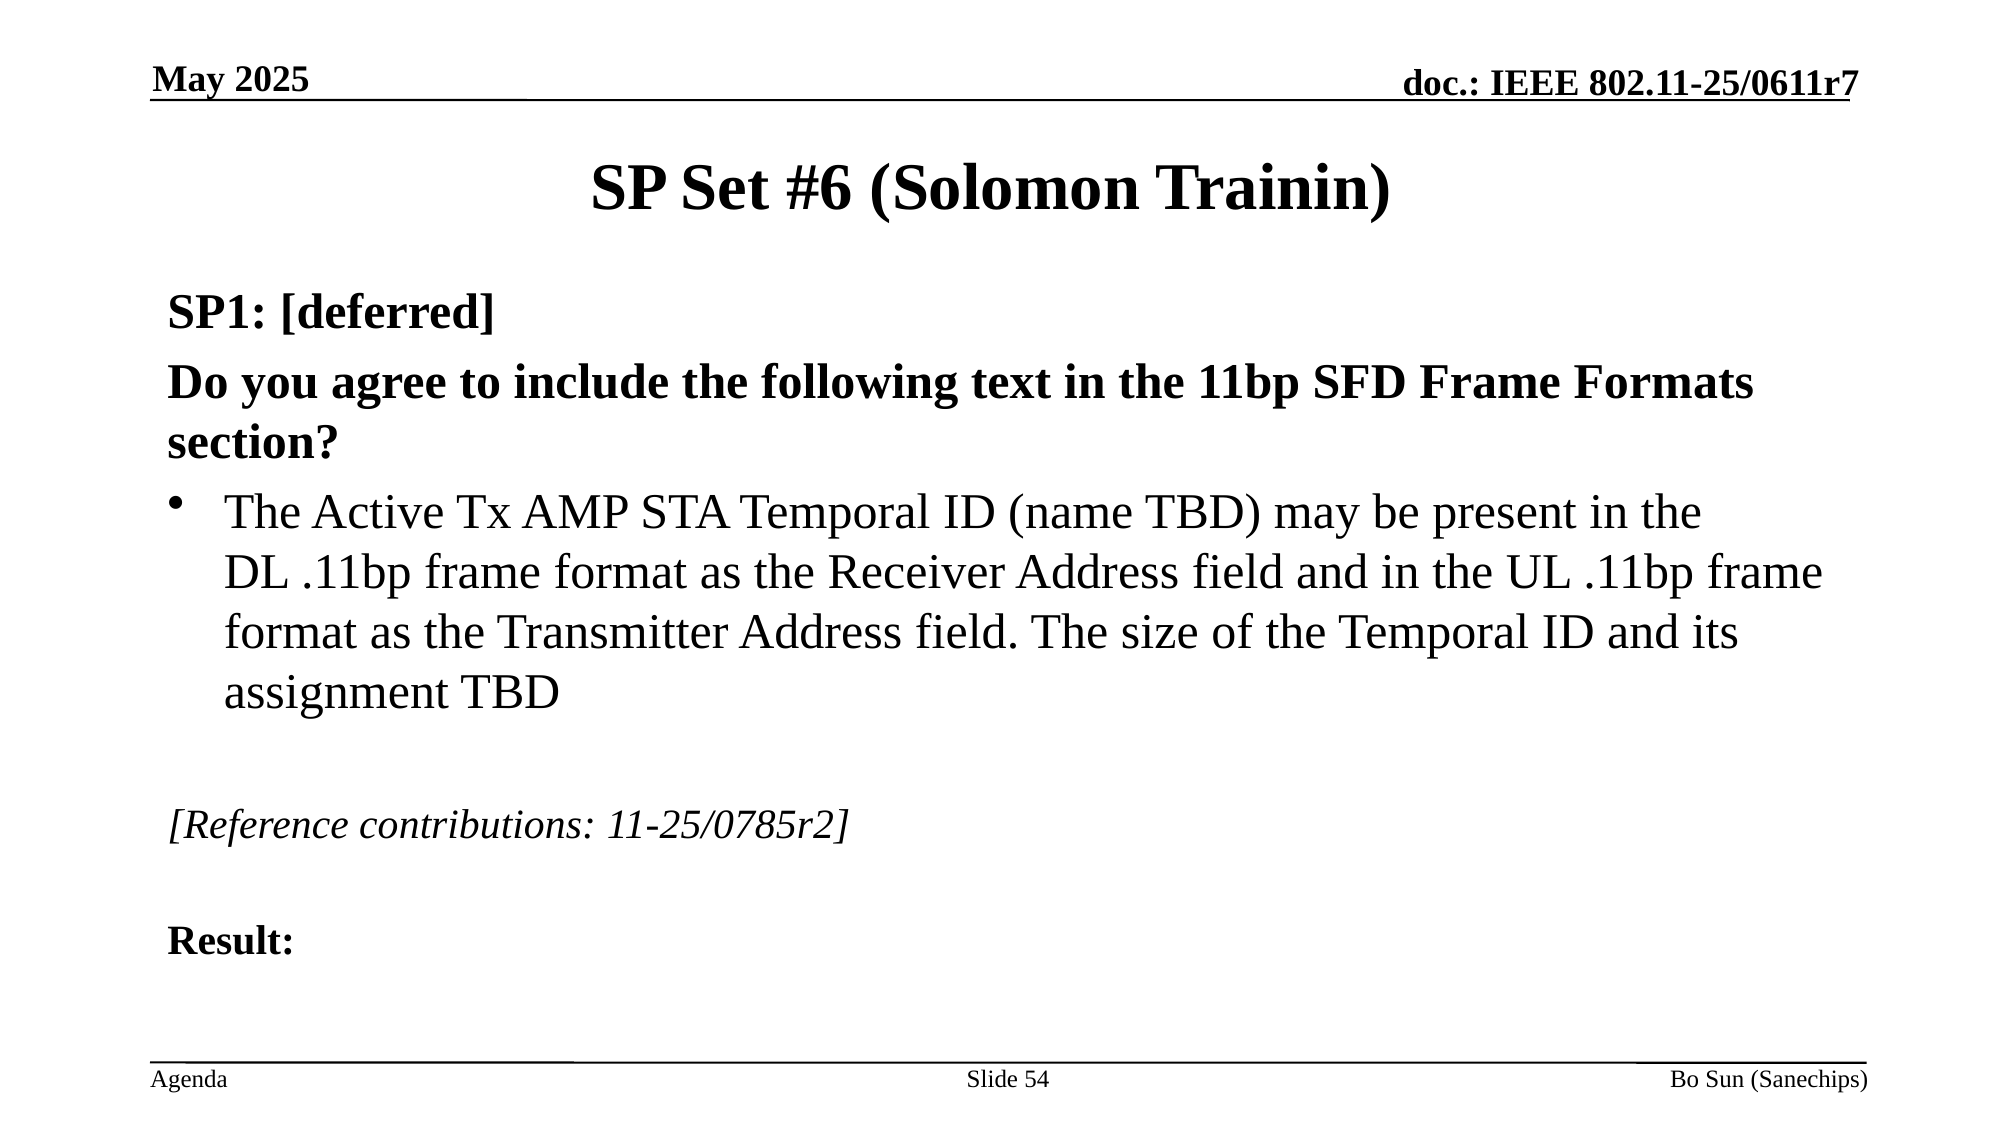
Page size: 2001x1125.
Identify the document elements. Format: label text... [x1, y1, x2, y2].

slide_number Slide 54 [949, 1061, 1067, 1123]
footer Bo Sun (Sanechips) [1171, 1061, 1869, 1093]
text_box SP1: [deferred] Do you agree to include the following text in the 11bp SFD Frame Formats section? The Active Tx AMP STA Temporal ID (name TBD) may be present in the DL .11bp frame format as the Receiver Address field and in the UL .11bp frame format as the Transmitter Address field. The size of the Temporal ID and its assignment TBD [Reference contributions: 11-25/0785r2] Result: [152, 270, 1855, 1038]
text_box SP Set #6 (Solomon Trainin) [370, 101, 1646, 264]
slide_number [152, 54, 563, 100]
